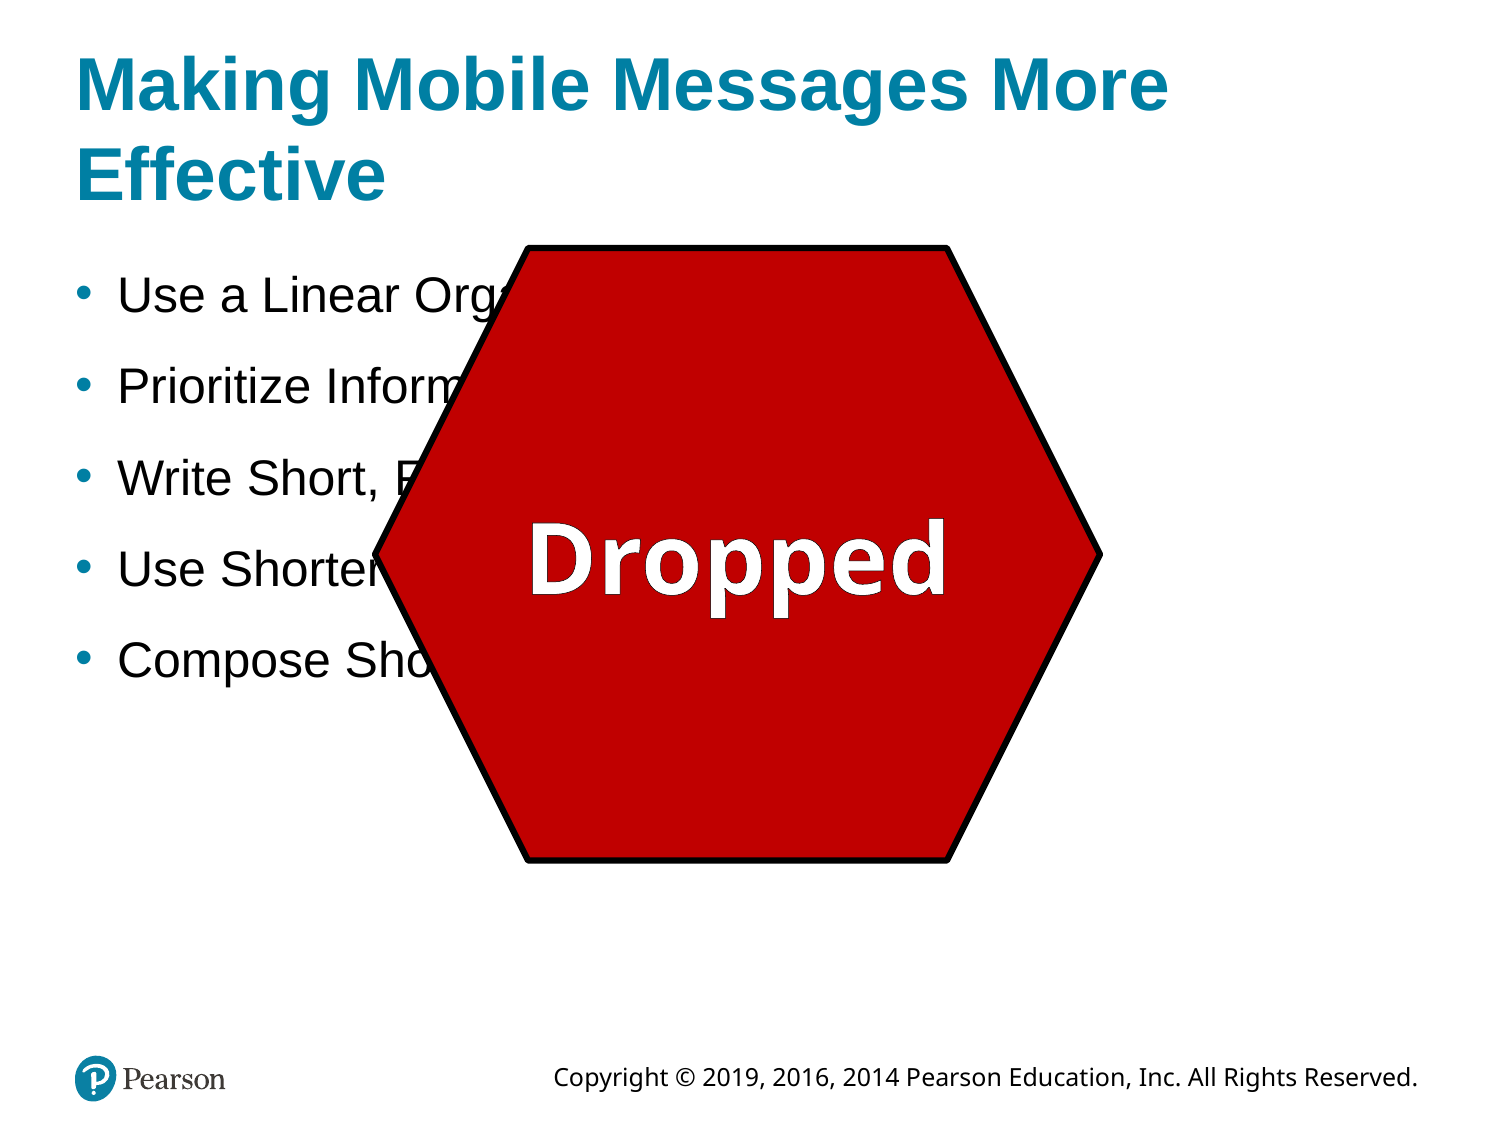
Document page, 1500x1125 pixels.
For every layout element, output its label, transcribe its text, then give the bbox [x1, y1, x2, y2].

title Making Mobile Messages More Effective [75, 35, 1413, 216]
list Use a Linear Organization. Prioritize Information. Write Short, Focused Messages. Use Shorter Subject Lines and Headings. Compose Shorter Paragraphs. [75, 262, 1425, 1005]
text_box Dropped [373, 245, 1102, 863]
